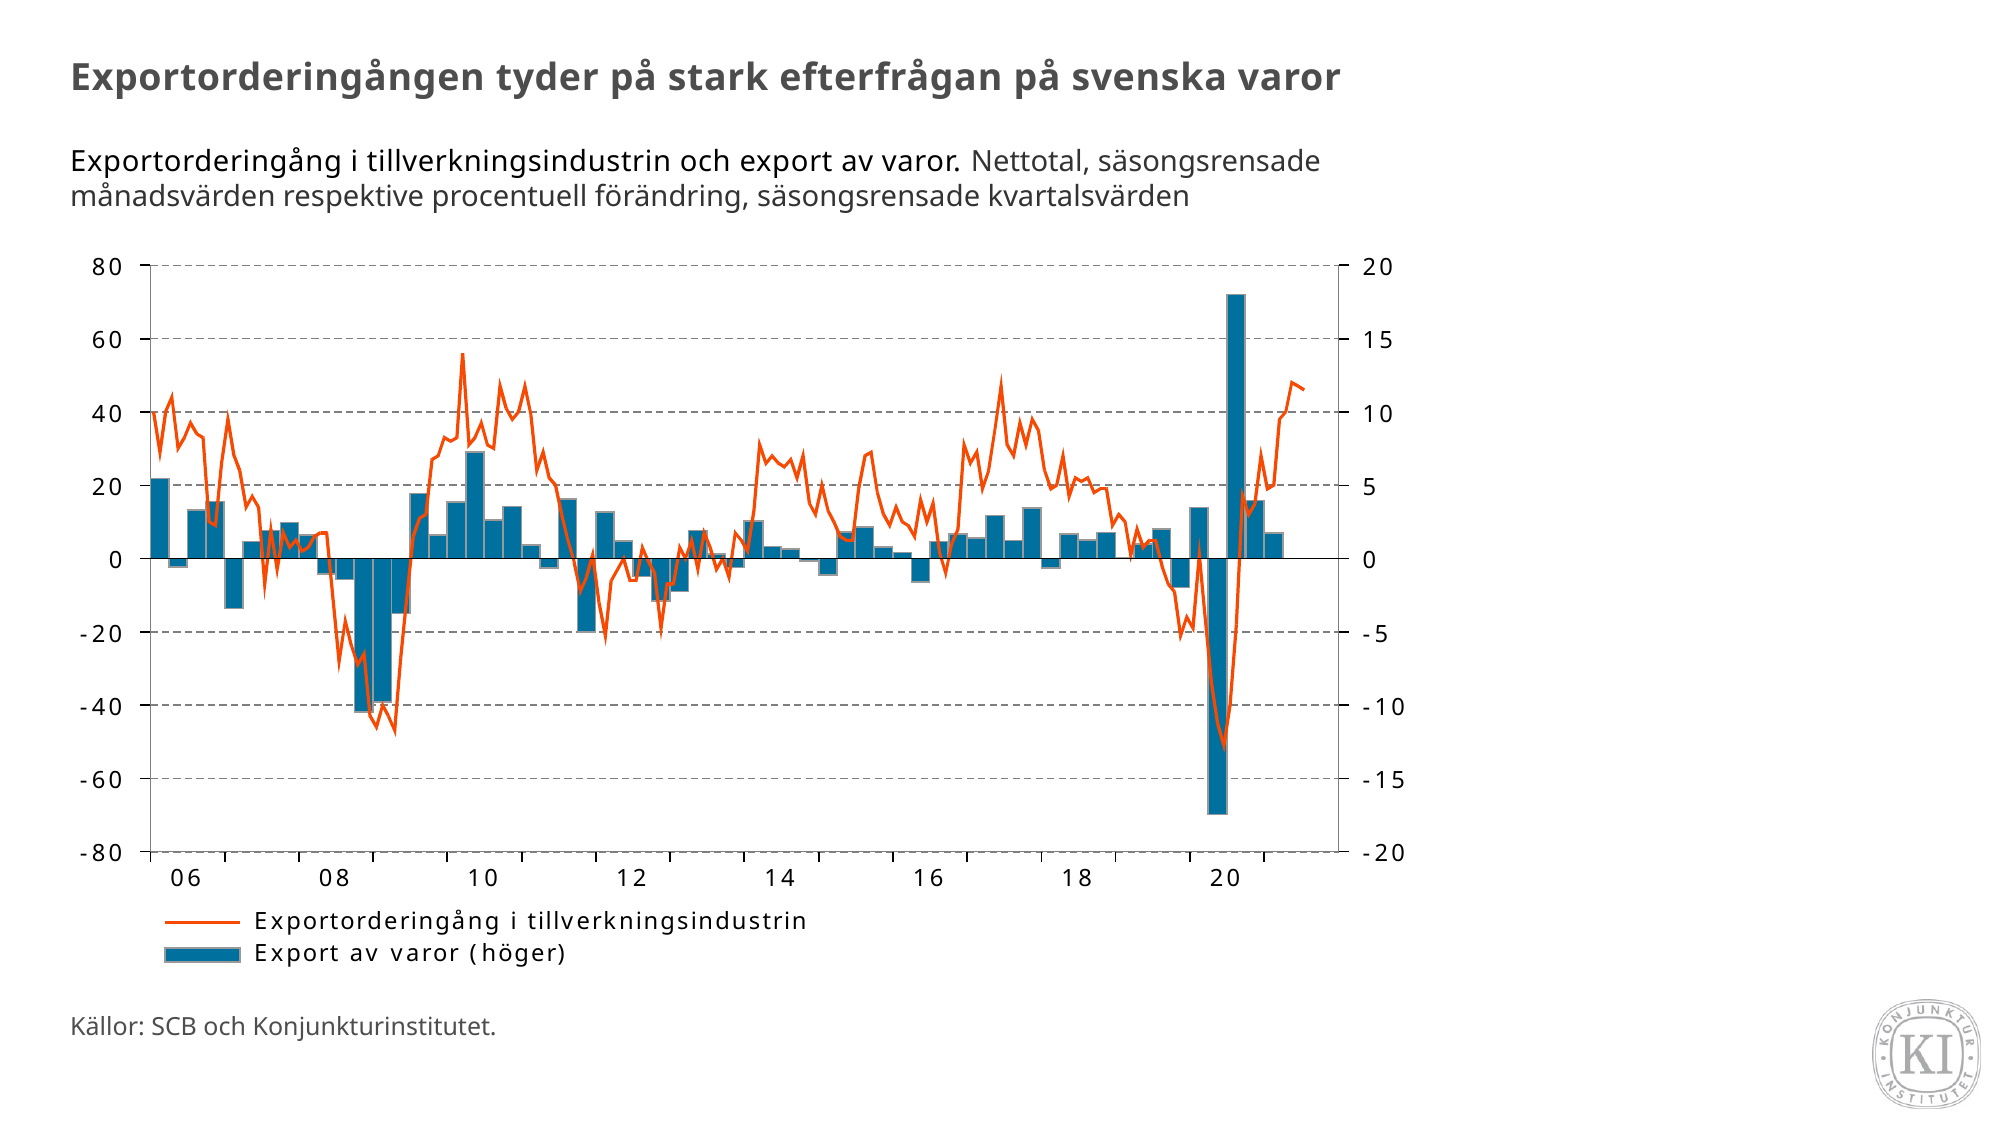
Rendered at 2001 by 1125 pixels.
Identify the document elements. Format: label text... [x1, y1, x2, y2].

subtitle Källor: SCB och Konjunkturinstitutet. [55, 1003, 1476, 1106]
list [30, 228, 1453, 995]
list Exportorderingång i tillverkningsindustrin och export av varor. Nettotal, säsongsrensade månadsvärden respektive procentuell förändring, säsongsrensade kvartalsvärden [55, 137, 1544, 220]
picture [1872, 999, 1981, 1109]
title Exportorderingången tyder på stark efterfrågan på svenska varor [55, 45, 1567, 128]
